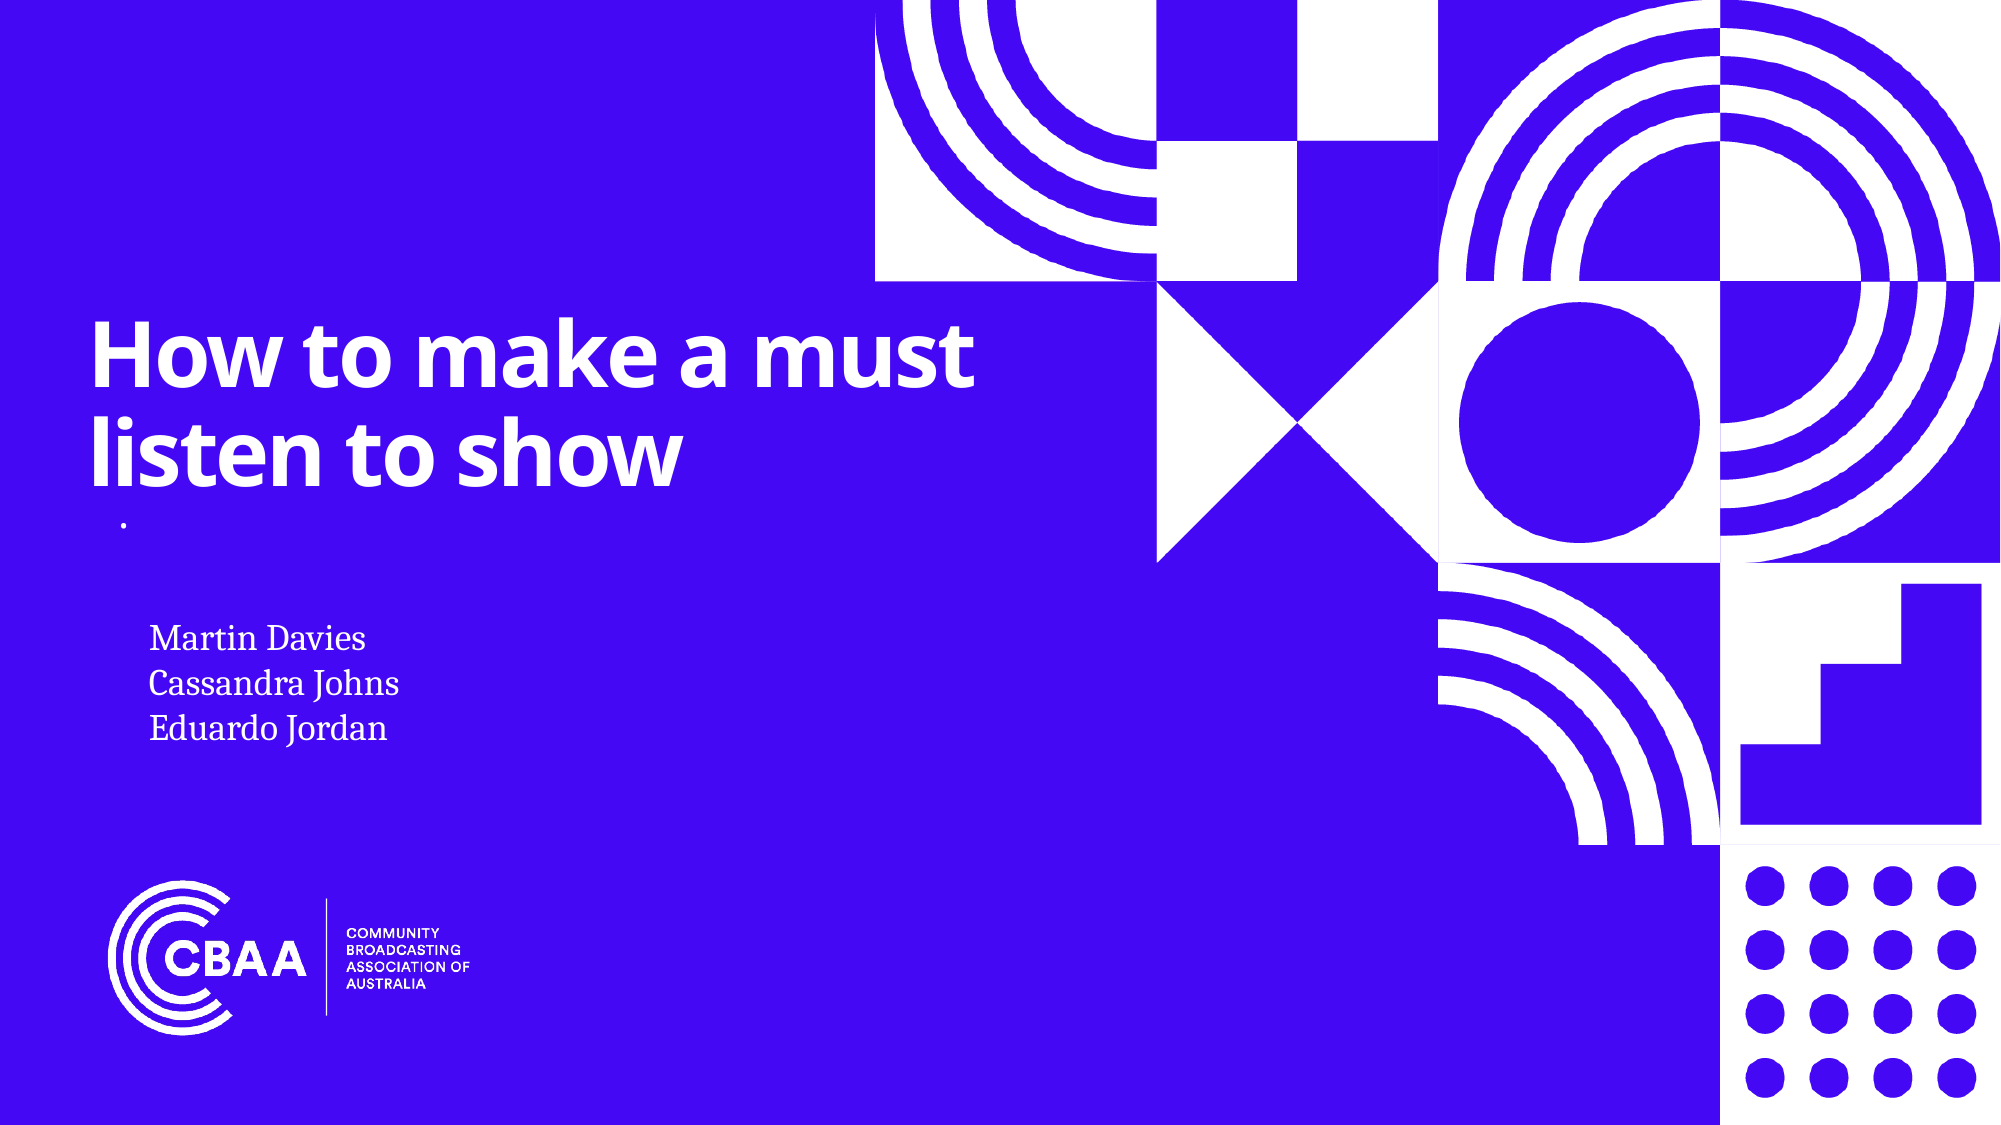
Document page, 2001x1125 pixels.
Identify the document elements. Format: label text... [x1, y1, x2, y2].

title How to make a must listen to show [87, 308, 1059, 563]
text_box Martin Davies Cassandra Johns Eduardo Jordan [133, 604, 1193, 755]
picture [30, 0, 2001, 1125]
